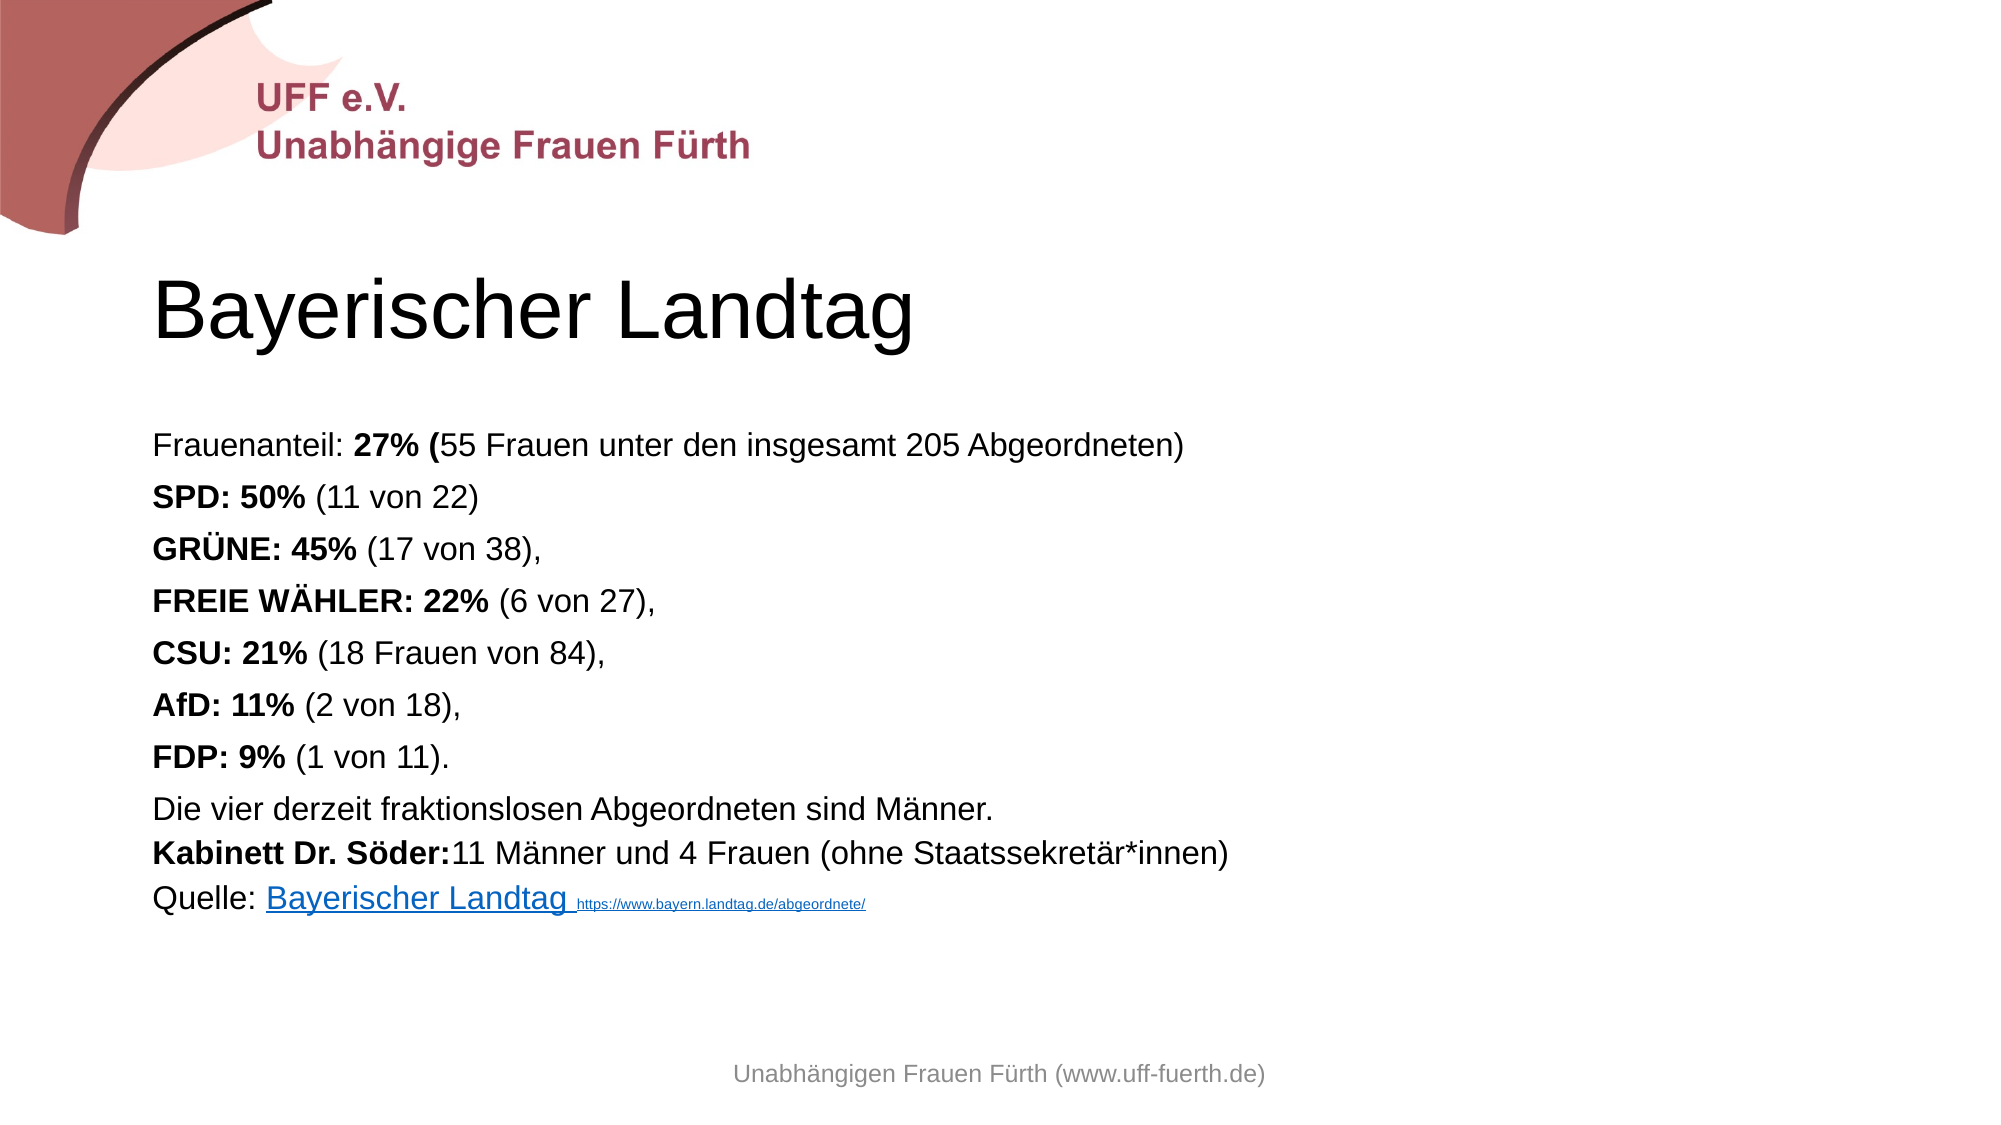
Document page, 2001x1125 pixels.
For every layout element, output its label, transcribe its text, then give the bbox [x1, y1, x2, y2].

list Frauenanteil: 27% (55 Frauen unter den insgesamt 205 Abgeordneten) SPD: 50% (11 von 22) GRÜNE: 45% (17 von 38), FREIE WÄHLER: 22% (6 von 27), CSU: 21% (18 Frauen von 84), AfD: 11% (2 von 18), FDP: 9% (1 von 11). Die vier derzeit fraktionslosen Abgeordneten sind Männer. Kabinett Dr. Söder:11 Männer und 4 Frauen (ohne Staatssekretär*innen) Quelle: Bayerischer Landtag https://www.bayern.landtag.de/abgeordnete/ [137, 420, 1863, 929]
footer Unabhängigen Frauen Fürth (www.uff-fuerth.de) [662, 1042, 1338, 1103]
title Bayerischer Landtag [137, 203, 1863, 420]
picture [0, 0, 770, 242]
